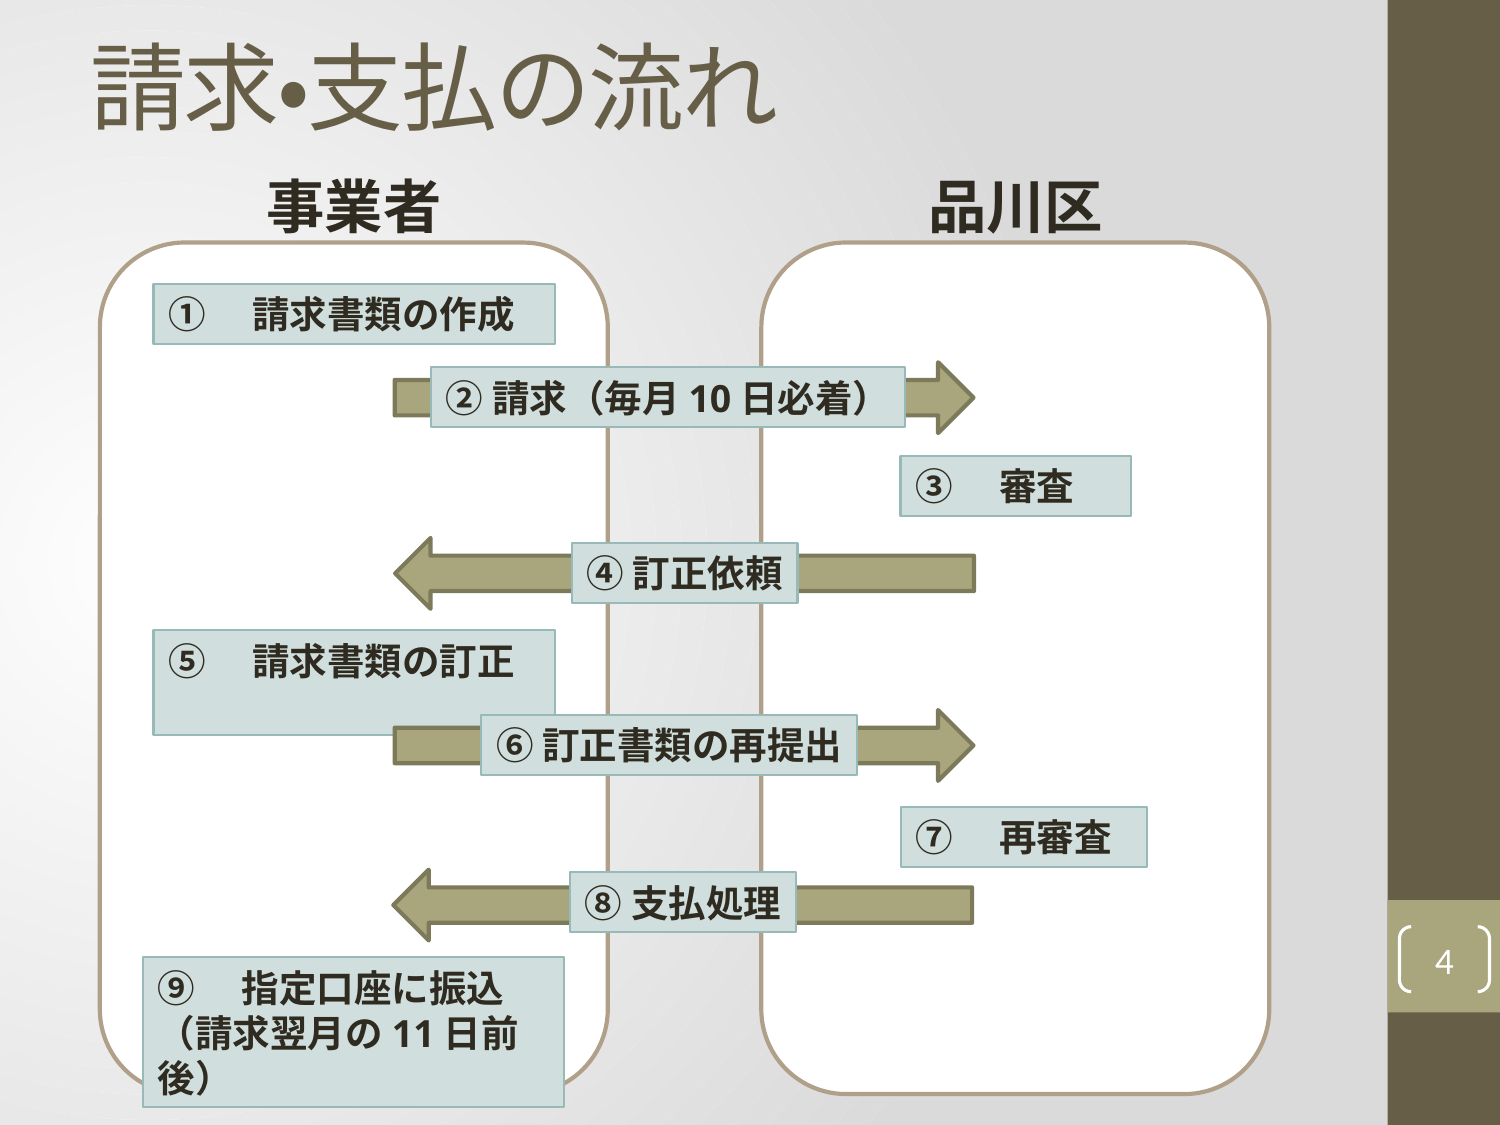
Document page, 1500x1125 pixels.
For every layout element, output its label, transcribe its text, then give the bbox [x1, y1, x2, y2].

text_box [394, 709, 974, 782]
slide_number 4 [1397, 925, 1492, 994]
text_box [392, 869, 973, 941]
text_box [394, 537, 975, 610]
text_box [99, 242, 1270, 1095]
text_box ⑨ 指定口座に振込 （請求翌月の11日前後） [142, 1101, 565, 1108]
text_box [223, 162, 1148, 250]
title 請求・支払の流れ [75, 45, 1325, 126]
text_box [394, 361, 974, 434]
